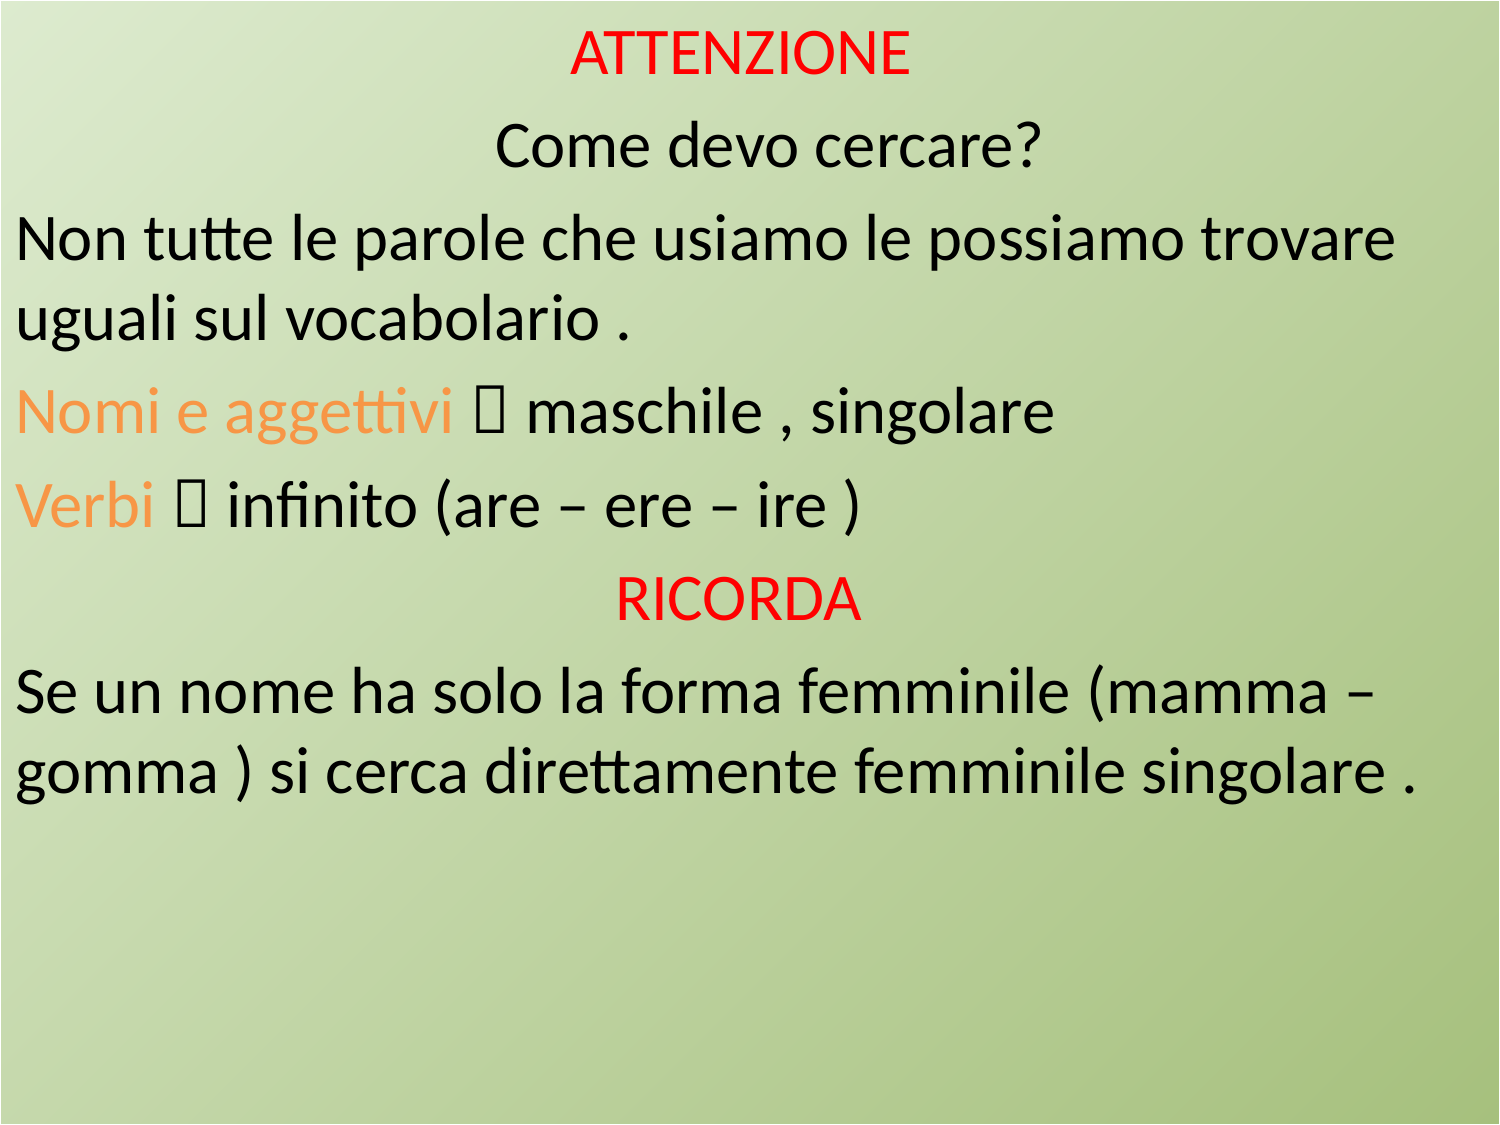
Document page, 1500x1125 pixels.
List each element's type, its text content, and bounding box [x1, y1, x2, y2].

list ATTENZIONE Come devo cercare? Non tutte le parole che usiamo le possiamo trovare uguali sul vocabolario . Nomi e aggettivi  maschile , singolare Verbi  infinito (are – ere – ire ) RICORDA Se un nome ha solo la forma femminile (mamma – gomma ) si cerca direttamente femminile singolare . [0, 0, 1500, 1125]
